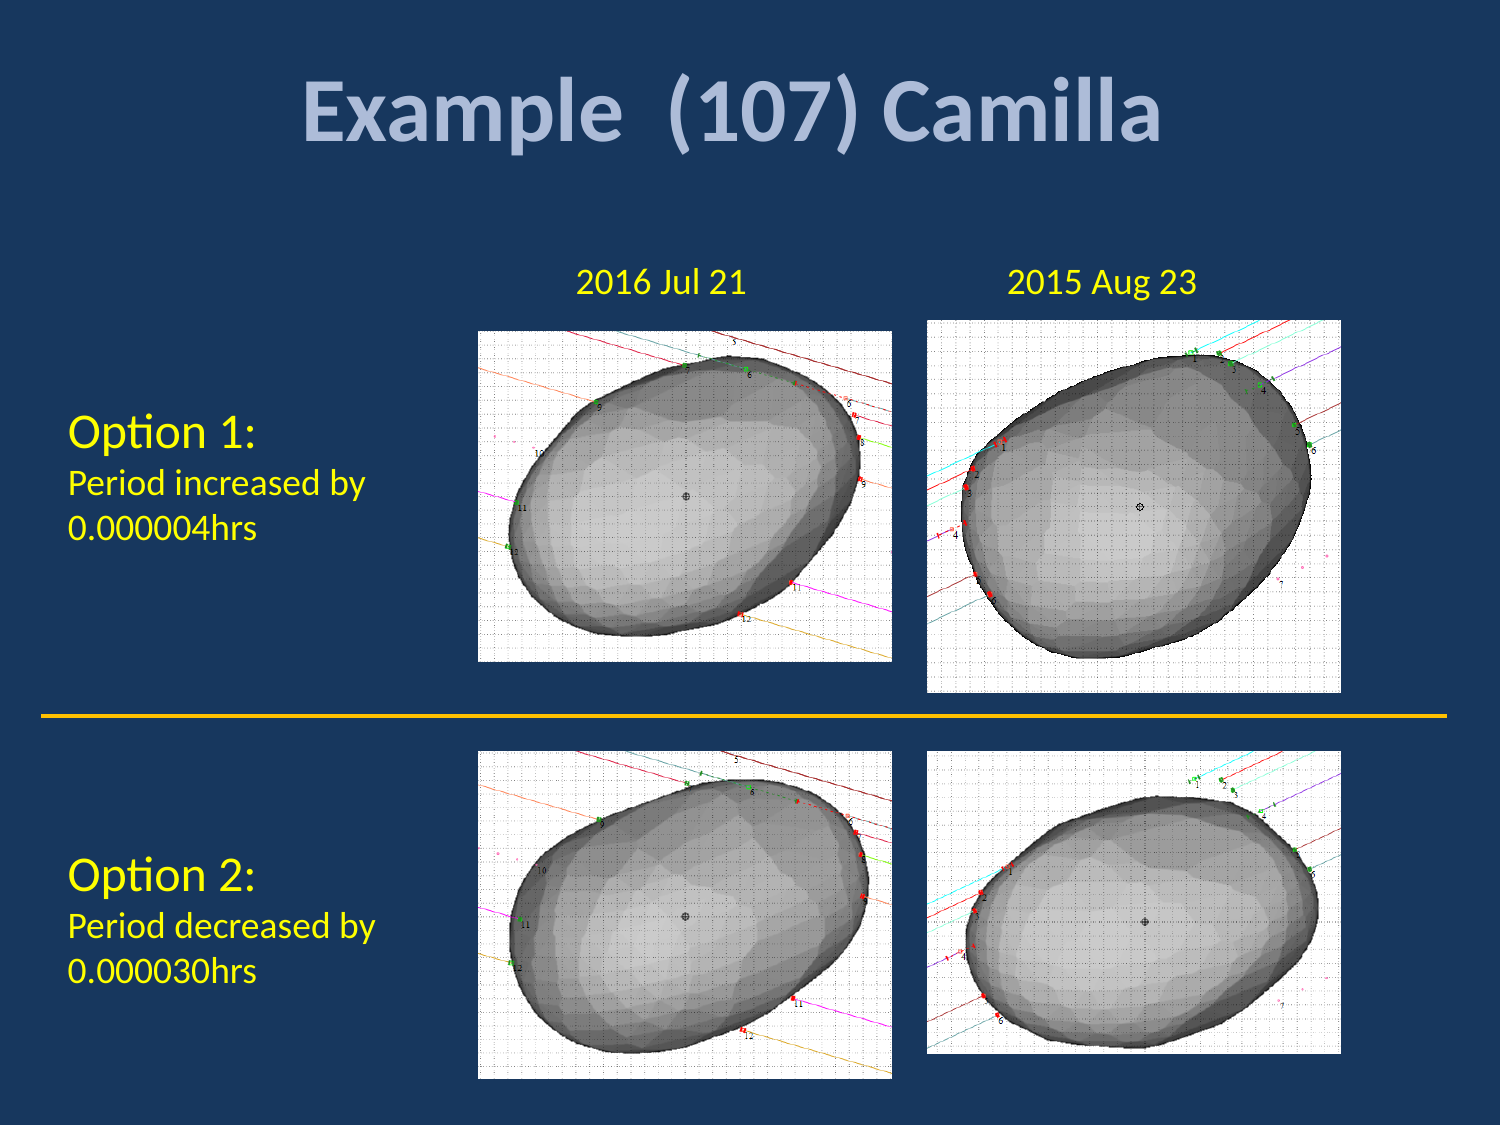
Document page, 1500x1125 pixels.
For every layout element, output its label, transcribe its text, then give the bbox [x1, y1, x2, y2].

picture [926, 751, 1341, 1054]
picture [477, 331, 892, 662]
text_box Option 1: Period increased by 0.000004hrs [53, 390, 408, 556]
picture [477, 751, 892, 1080]
picture [926, 319, 1341, 693]
text_box 2016 Jul 21 [560, 249, 809, 309]
text_box Option 2: Period decreased by 0.000030hrs [53, 834, 472, 999]
text_box 2015 Aug 23 [992, 249, 1276, 309]
text_box Example (107) Camilla [286, 42, 1214, 168]
